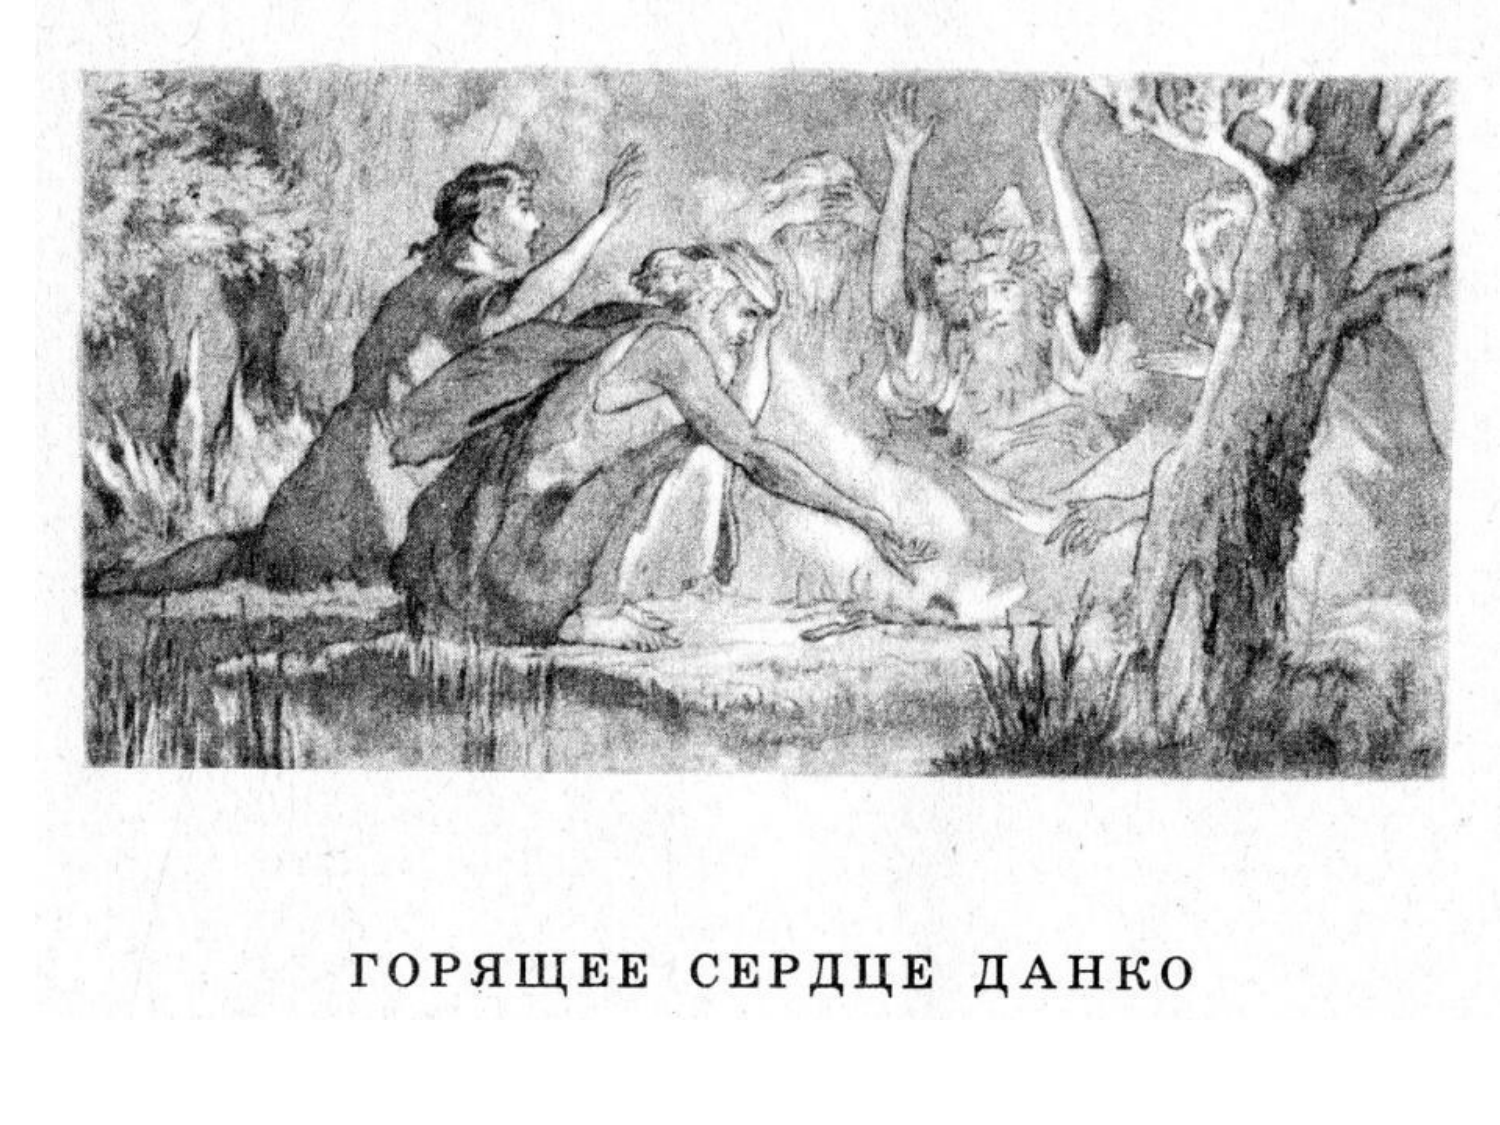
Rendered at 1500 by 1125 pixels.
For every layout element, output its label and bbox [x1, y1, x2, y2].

picture [34, 0, 1500, 1020]
